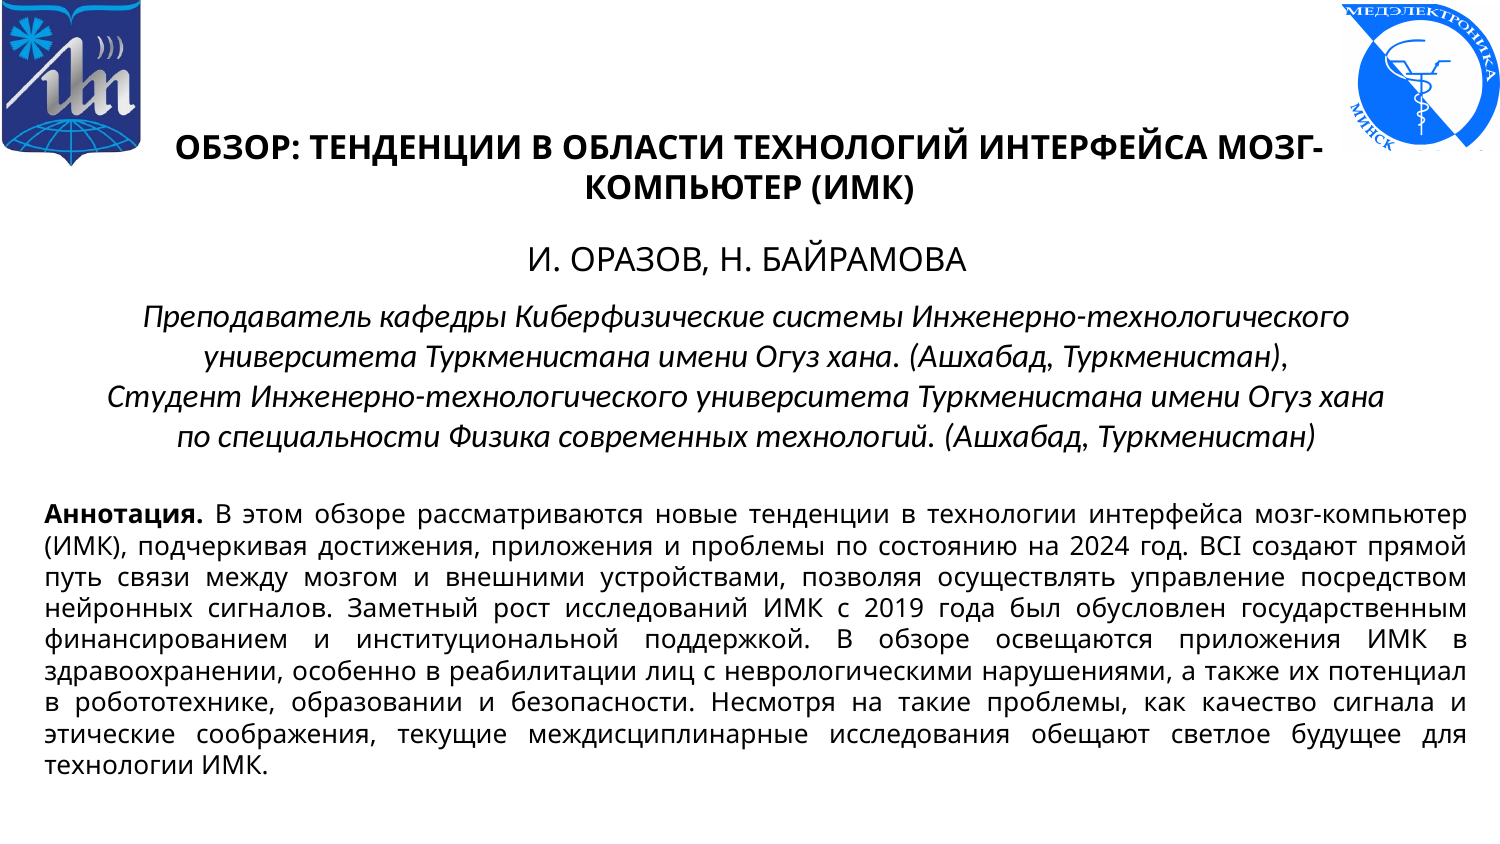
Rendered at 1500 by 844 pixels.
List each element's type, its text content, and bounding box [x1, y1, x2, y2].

text_box Преподаватель кафедры Киберфизические системы Инженерно-технологического университета Туркменистана имени Огуз хана. (Ашхабад, Туркменистан), Студент Инженерно-технологического университета Туркменистана имени Огуз хана по специальности Физика современных технологий. (Ашхабад, Туркменистан) [88, 303, 1406, 485]
picture [0, 0, 141, 168]
text_box И. ОРАЗОВ, Н. БАЙРАМОВА [88, 167, 1406, 303]
picture [1341, 4, 1500, 151]
title ОБЗОР: ТЕНДЕНЦИИ В ОБЛАСТИ ТЕХНОЛОГИЙ ИНТЕРФЕЙСА МОЗГ-КОМПЬЮТЕР (ИМК) [145, 75, 1388, 167]
subtitle Аннотация. В этом обзоре рассматриваются новые тенденции в технологии интерфейса мозг-компьютер (ИМК), подчеркивая достижения, приложения и проблемы по состоянию на 2024 год. BCI создают прямой путь связи между мозгом и внешними устройствами, позволяя осуществлять управление посредством нейронных сигналов. Заметный рост исследований ИМК с 2019 года был обусловлен государственным финансированием и институциональной поддержкой. В обзоре освещаются приложения ИМК в здравоохранении, особенно в реабилитации лиц с неврологическими нарушениями, а также их потенциал в робототехнике, образовании и безопасности. Несмотря на такие проблемы, как качество сигнала и этические соображения, текущие междисциплинарные исследования обещают светлое будущее для технологии ИМК. [29, 489, 1483, 788]
